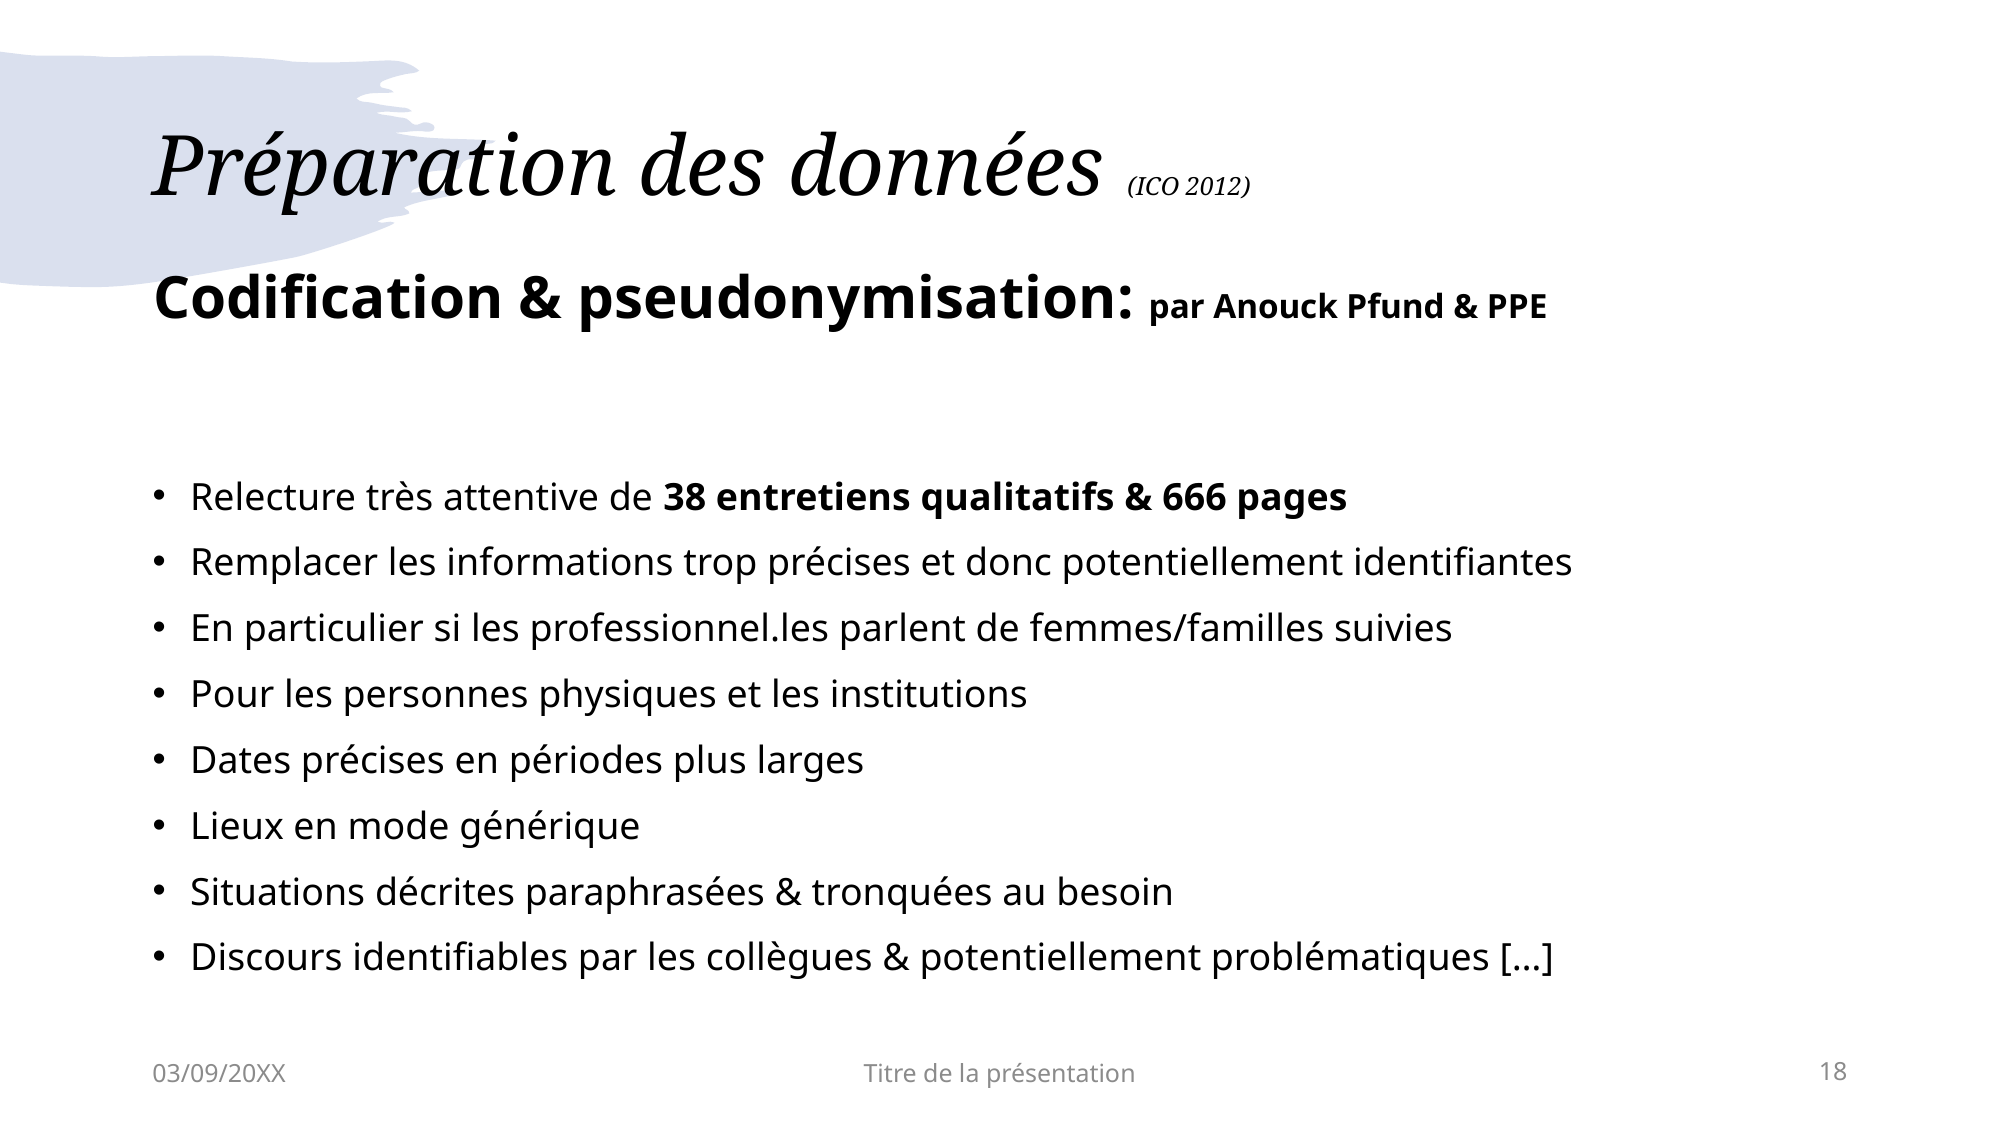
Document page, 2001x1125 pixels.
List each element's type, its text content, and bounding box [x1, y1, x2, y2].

footer Titre de la présentation [662, 1042, 1338, 1103]
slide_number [137, 1042, 588, 1103]
title Préparation des données (ICO 2012) [137, 59, 1863, 278]
list Relecture très attentive de 38 entretiens qualitatifs & 666 pages Remplacer les informations trop précises et donc potentiellement identifiantes En particulier si les professionnel.les parlent de femmes/familles suivies Pour les personnes physiques et les institutions Dates précises en périodes plus larges Lieux en mode générique Situations décrites paraphrasées & tronquées au besoin Discours identifiables par les collègues & potentiellement problématiques […] [137, 399, 1912, 1016]
slide_number 18 [1412, 1042, 1863, 1103]
list Codification & pseudonymisation: par Anouck Pfund & PPE [138, 181, 1974, 338]
